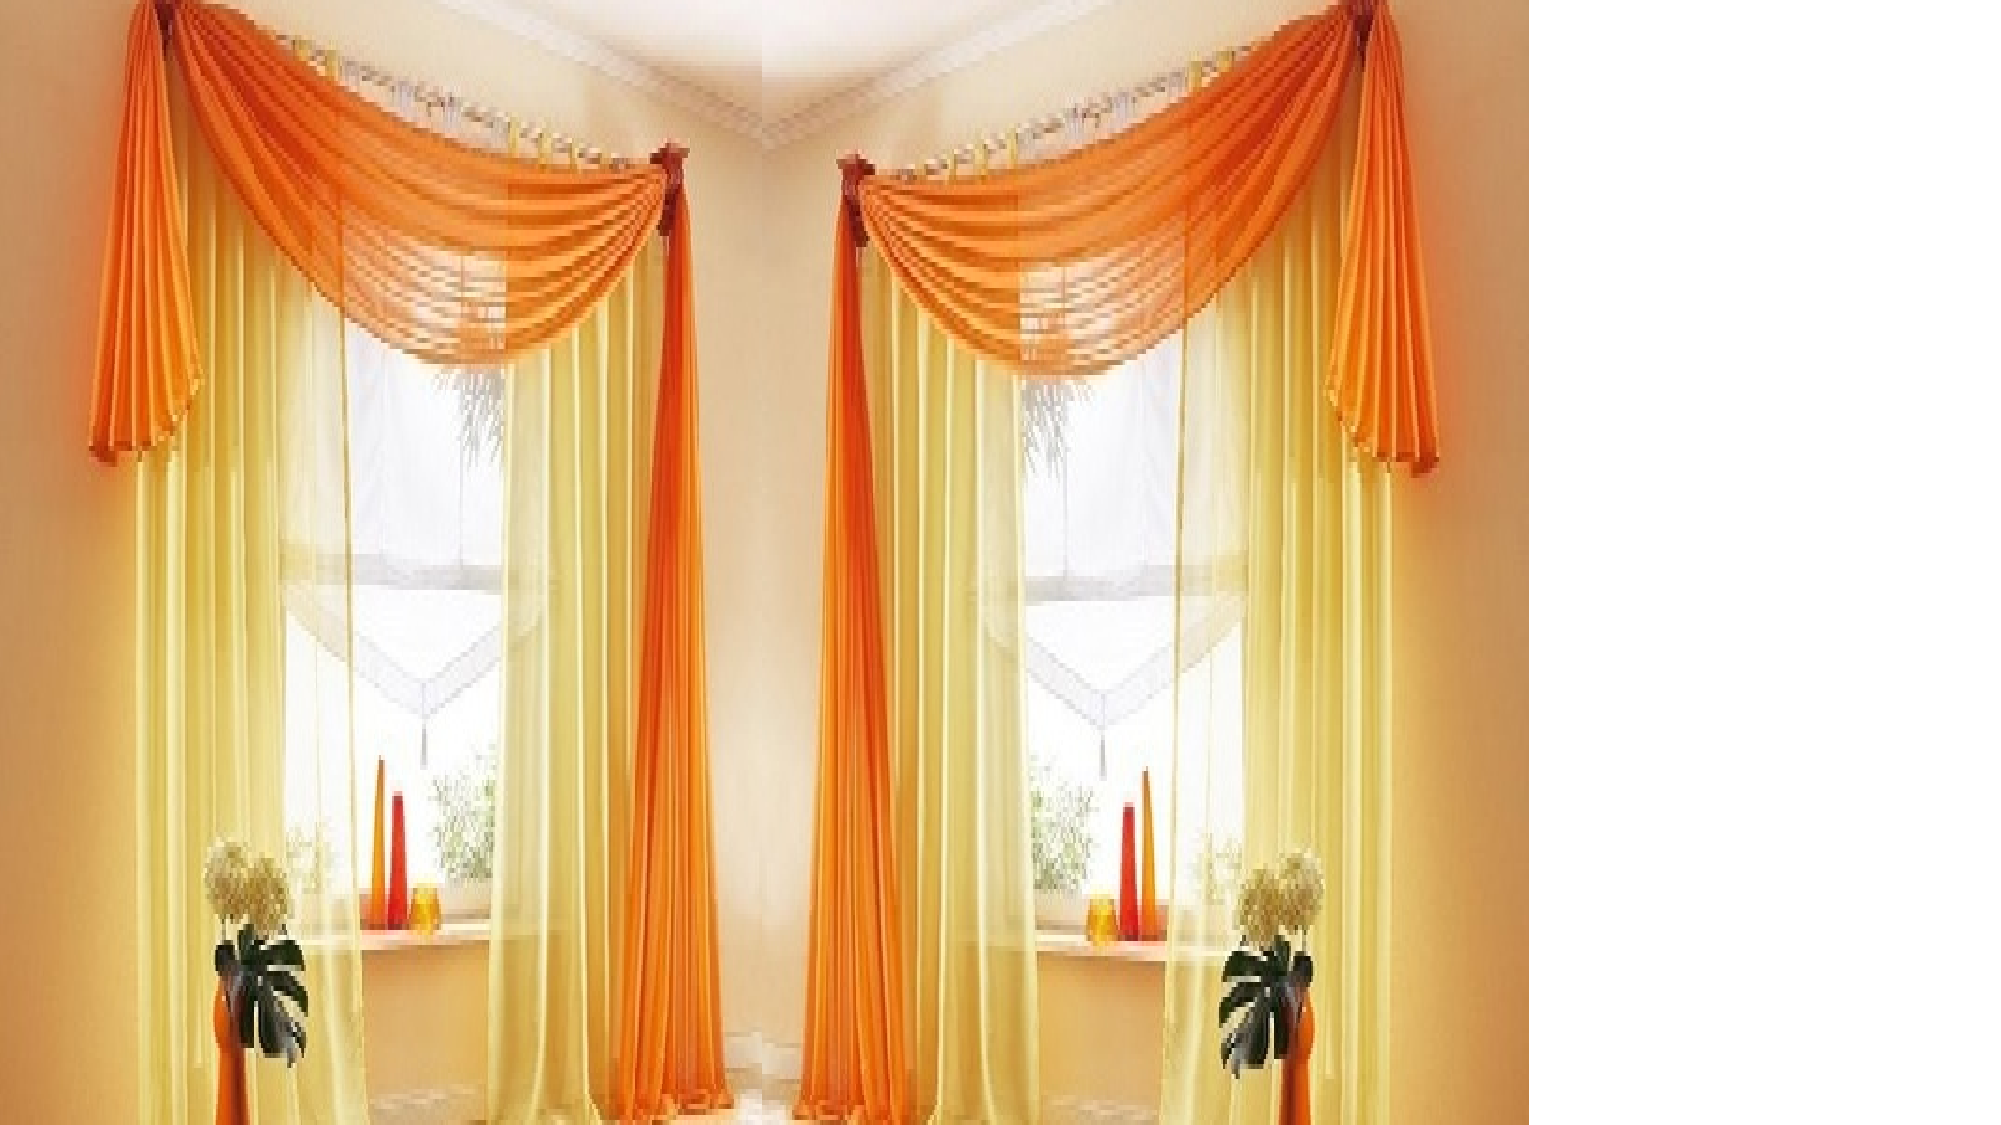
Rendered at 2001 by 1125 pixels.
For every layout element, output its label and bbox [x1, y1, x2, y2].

picture [0, 0, 1529, 1125]
